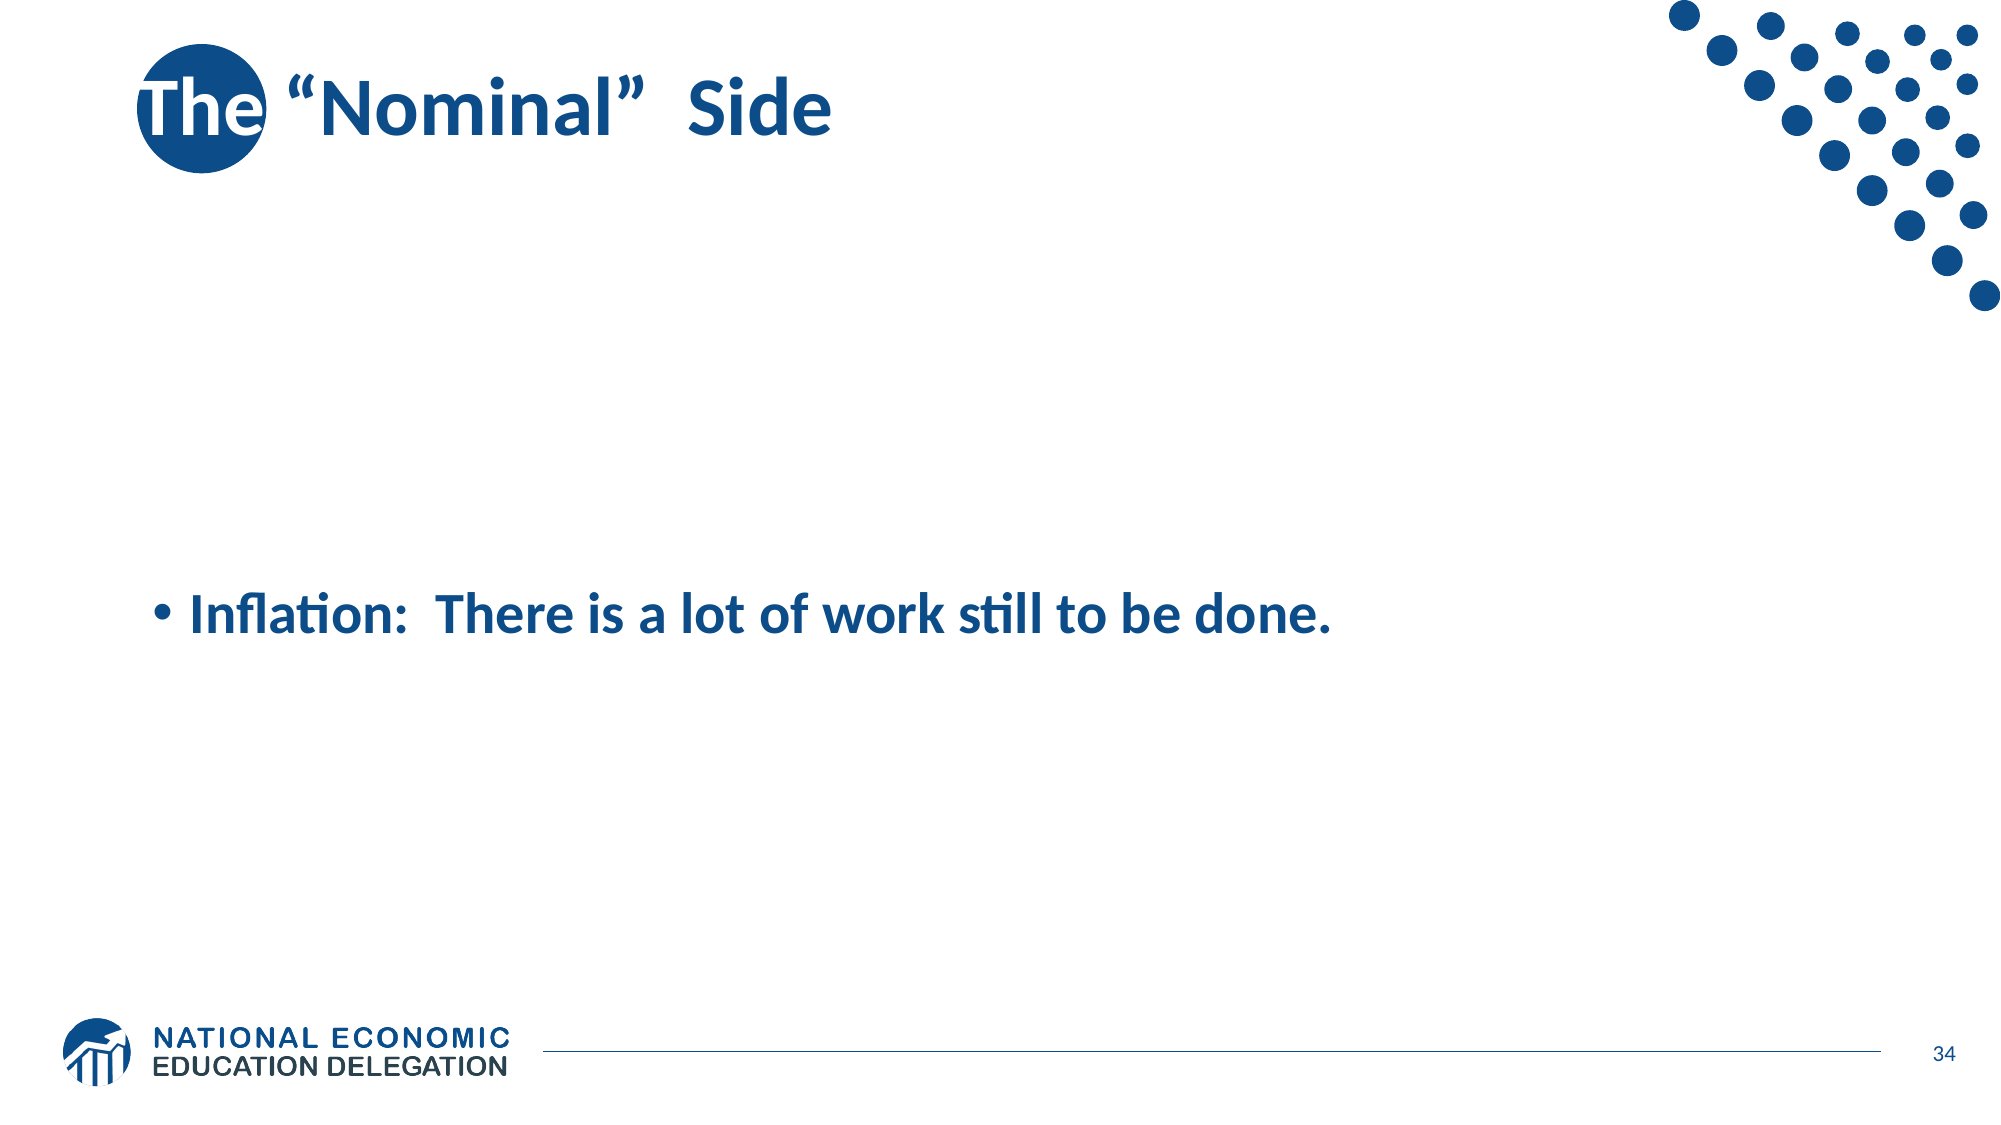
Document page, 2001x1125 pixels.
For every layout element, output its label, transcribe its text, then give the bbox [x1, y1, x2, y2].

picture [55, 1013, 520, 1091]
title The “Nominal” Side [122, 0, 1848, 218]
list Inflation: There is a lot of work still to be done. [137, 257, 1863, 972]
slide_number 34 [1521, 1022, 1972, 1082]
